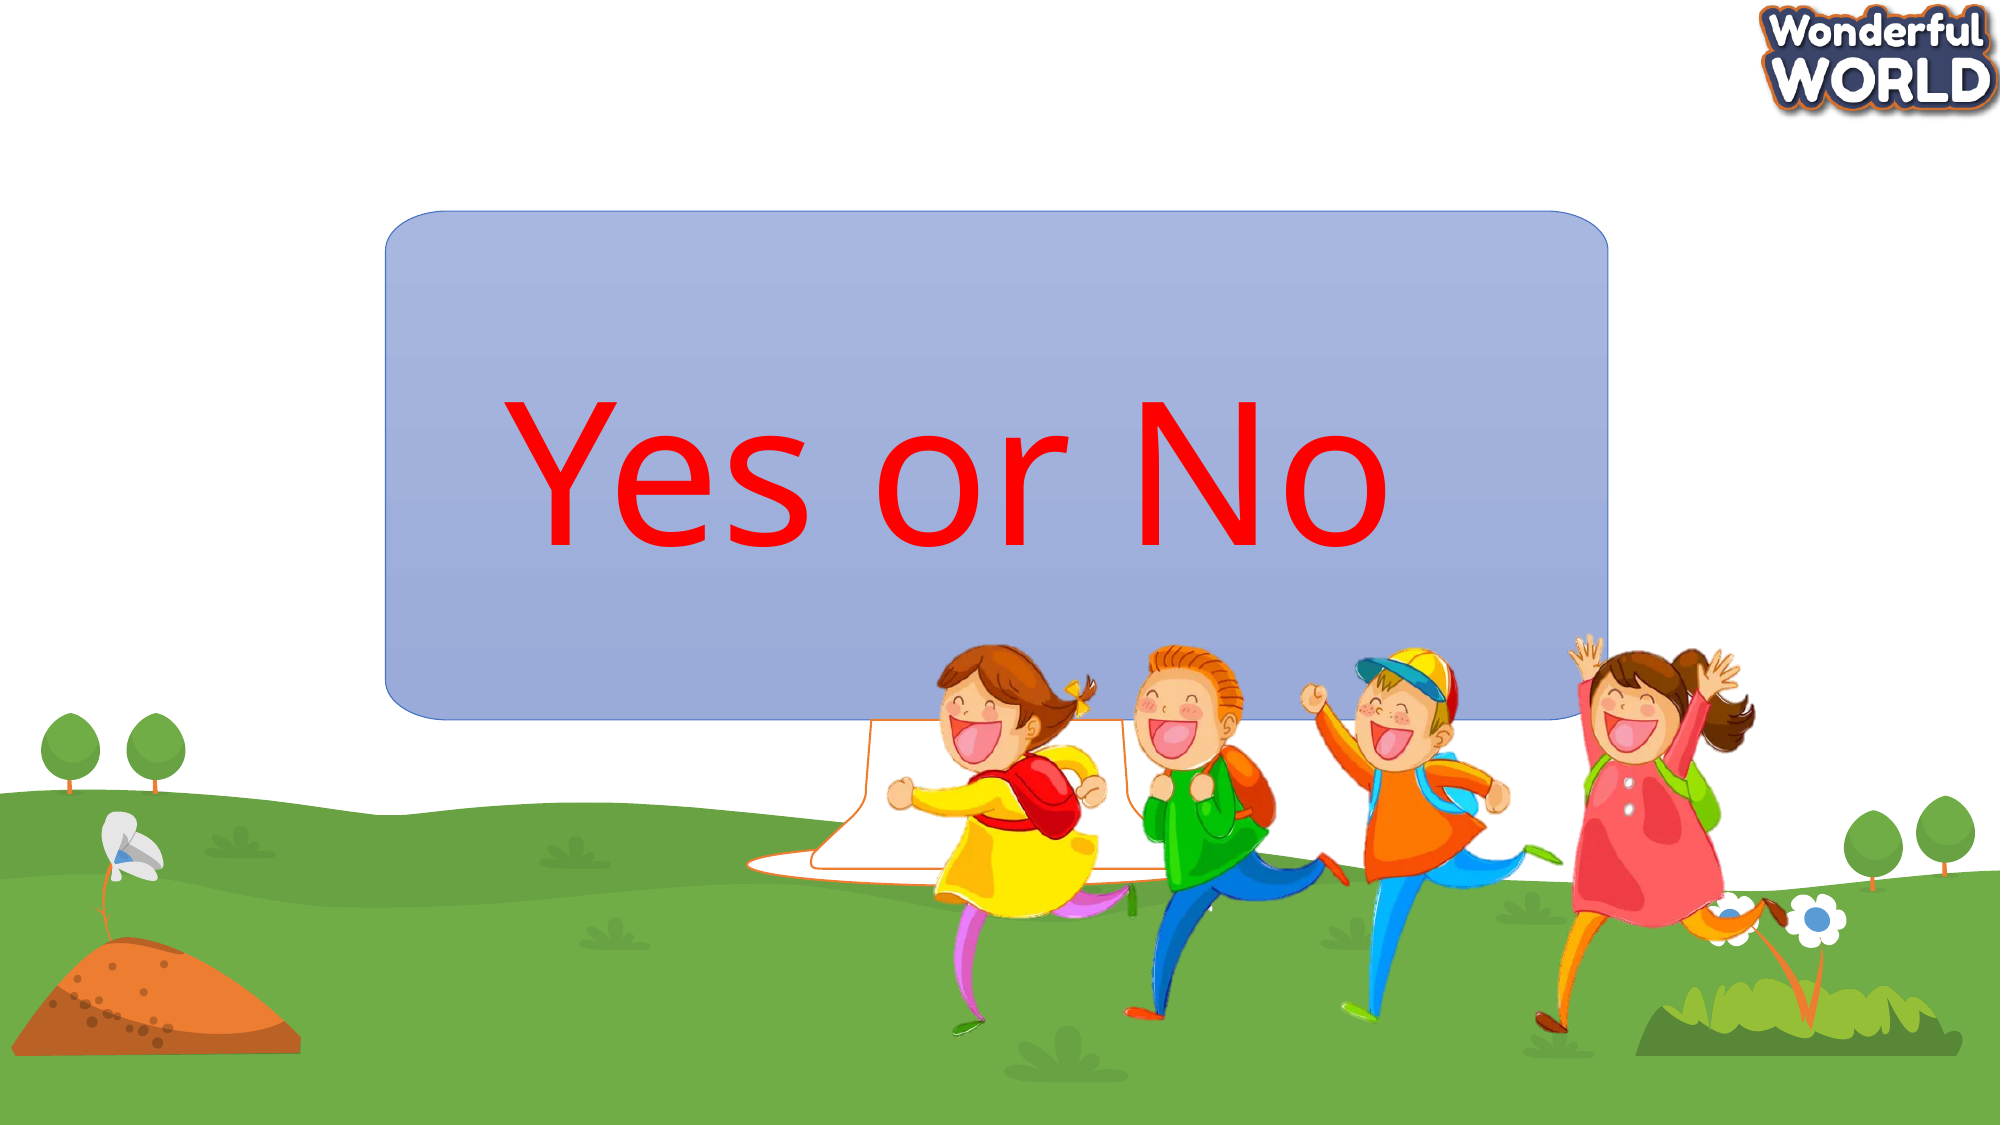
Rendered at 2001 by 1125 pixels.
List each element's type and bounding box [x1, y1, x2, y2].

text_box [385, 211, 1608, 887]
picture [1753, 0, 2000, 123]
picture [880, 614, 1794, 1073]
